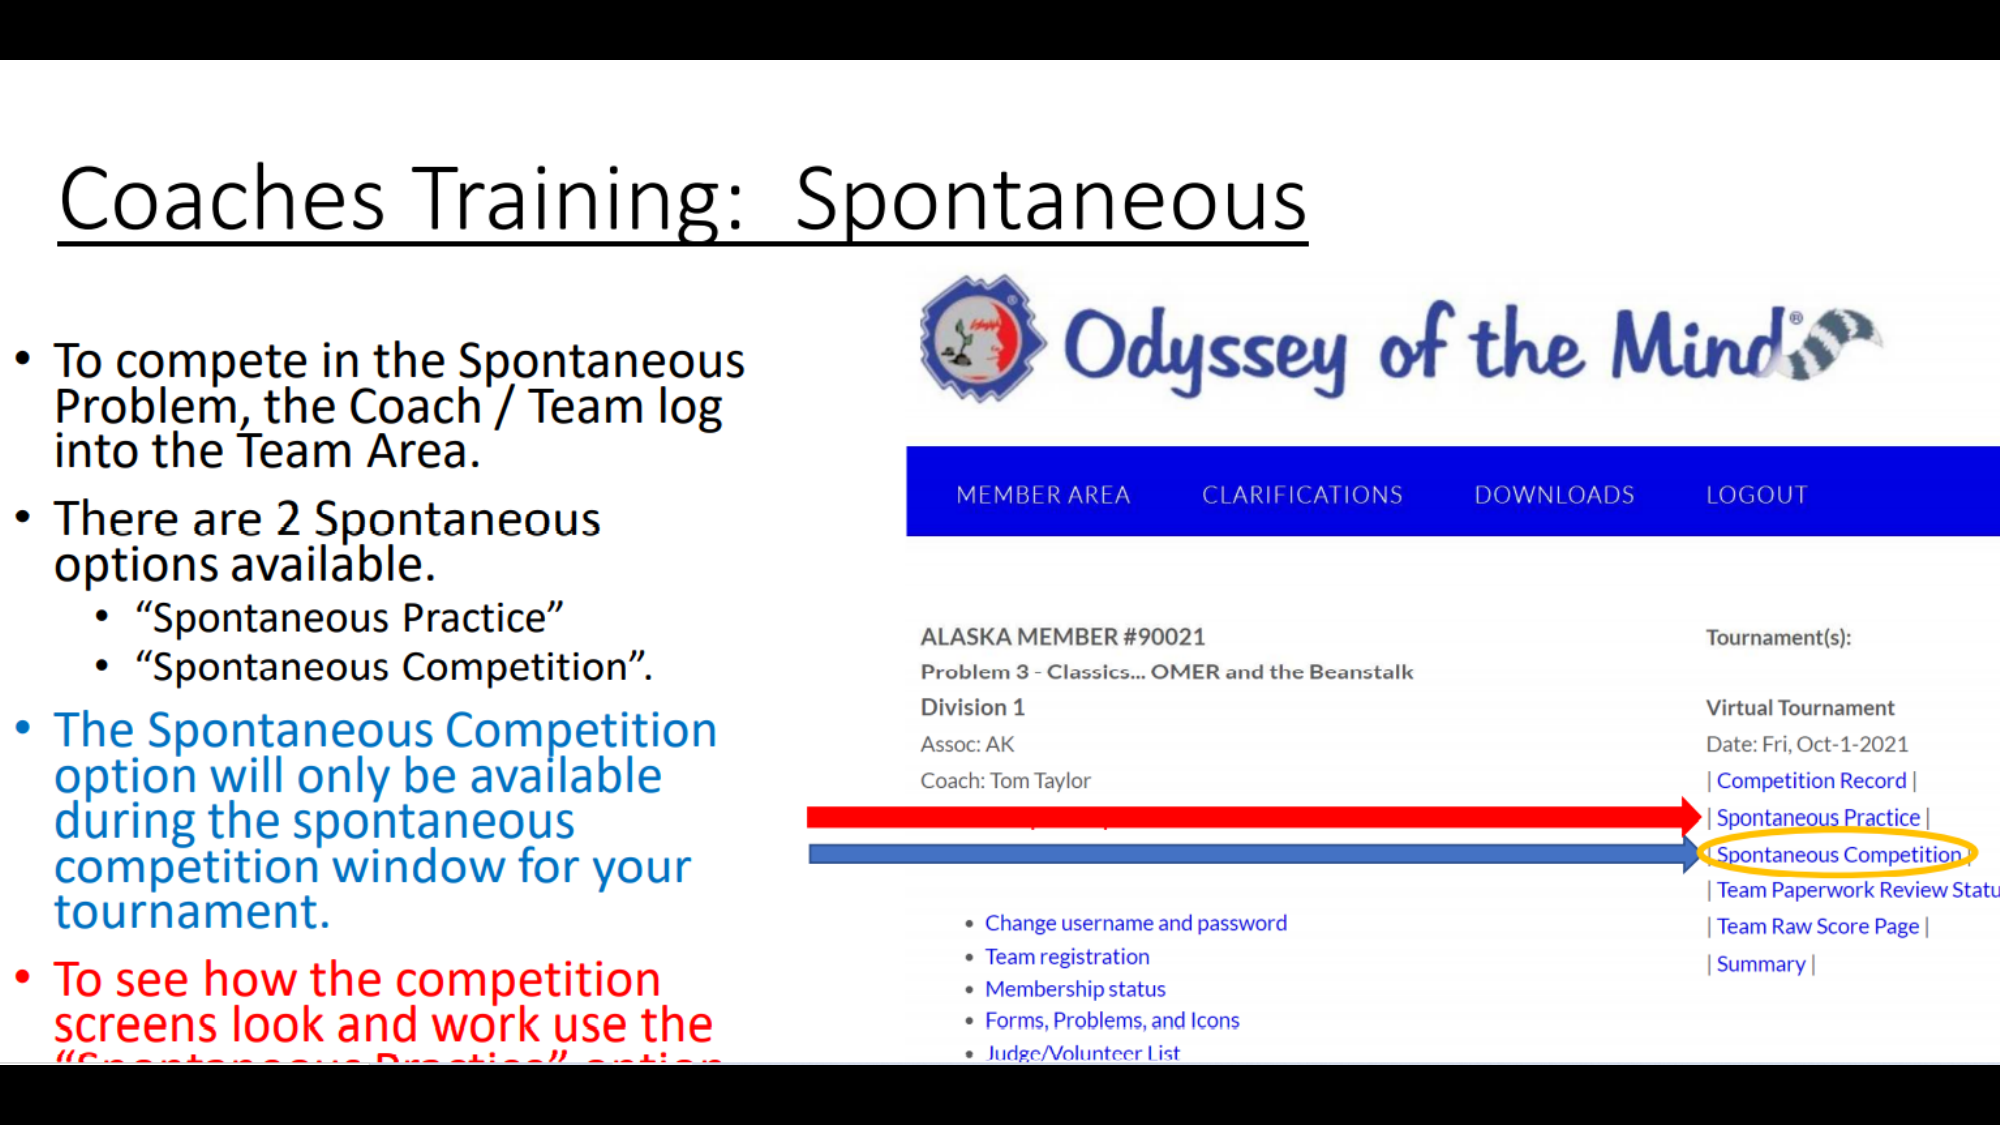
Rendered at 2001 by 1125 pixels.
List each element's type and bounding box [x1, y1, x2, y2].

picture [0, 60, 2000, 1065]
